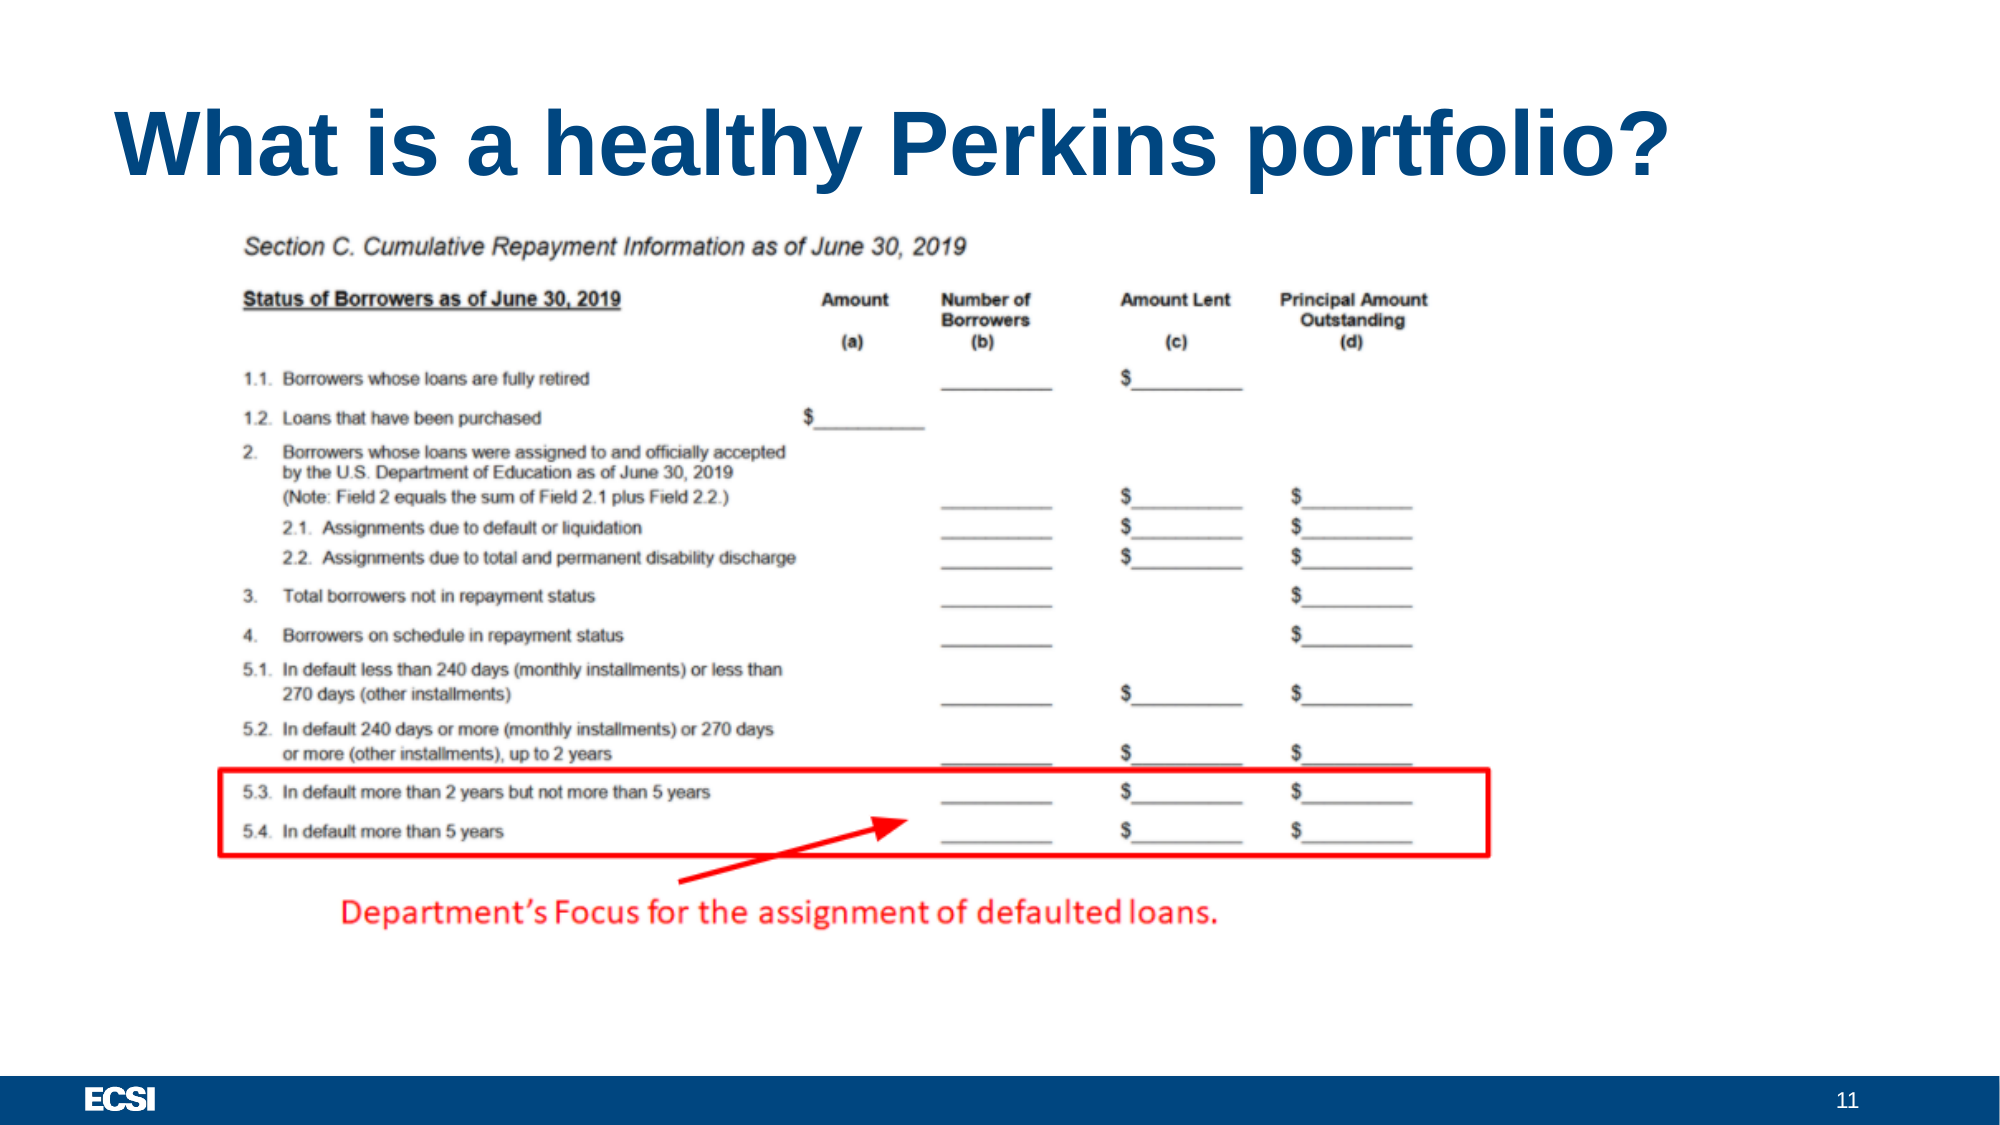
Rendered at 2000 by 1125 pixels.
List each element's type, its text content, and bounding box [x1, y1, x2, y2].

picture [172, 232, 1510, 951]
title What is a healthy Perkins portfolio? [99, 45, 1900, 233]
picture [85, 1086, 155, 1111]
